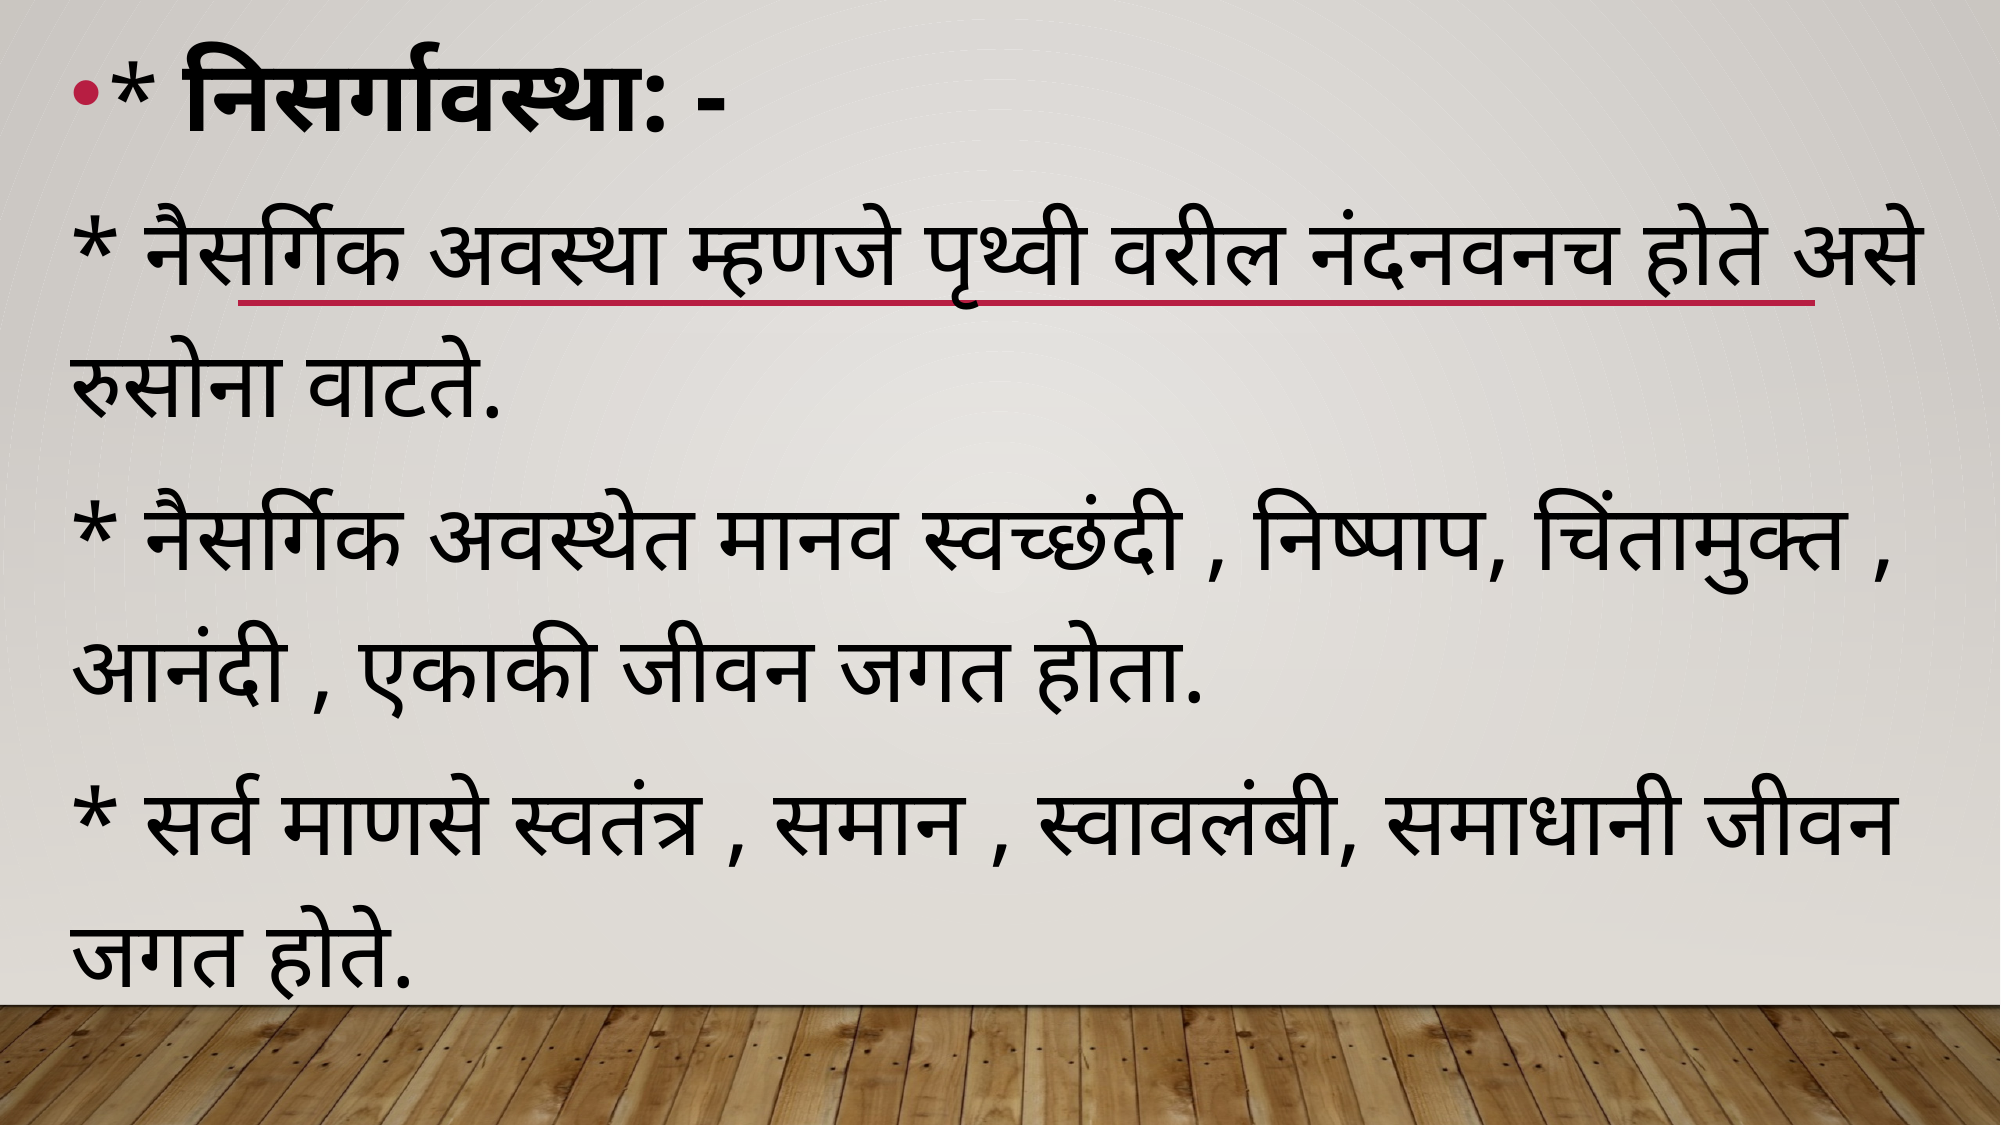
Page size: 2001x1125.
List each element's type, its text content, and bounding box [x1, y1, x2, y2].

list * निसर्गावस्था: - * नैसर्गिक अवस्था म्हणजे पृथ्वी वरील नंदनवनच होते असे रुसोना वाटते. * नैसर्गिक अवस्थेत मानव स्वच्छंदी , निष्पाप, चिंतामुक्त , आनंदी , एकाकी जीवन जगत होता. * सर्व माणसे स्वतंत्र , समान , स्वावलंबी, समाधानी जीवन जगत होते. [55, 0, 1945, 1004]
picture [0, 1005, 2000, 1125]
